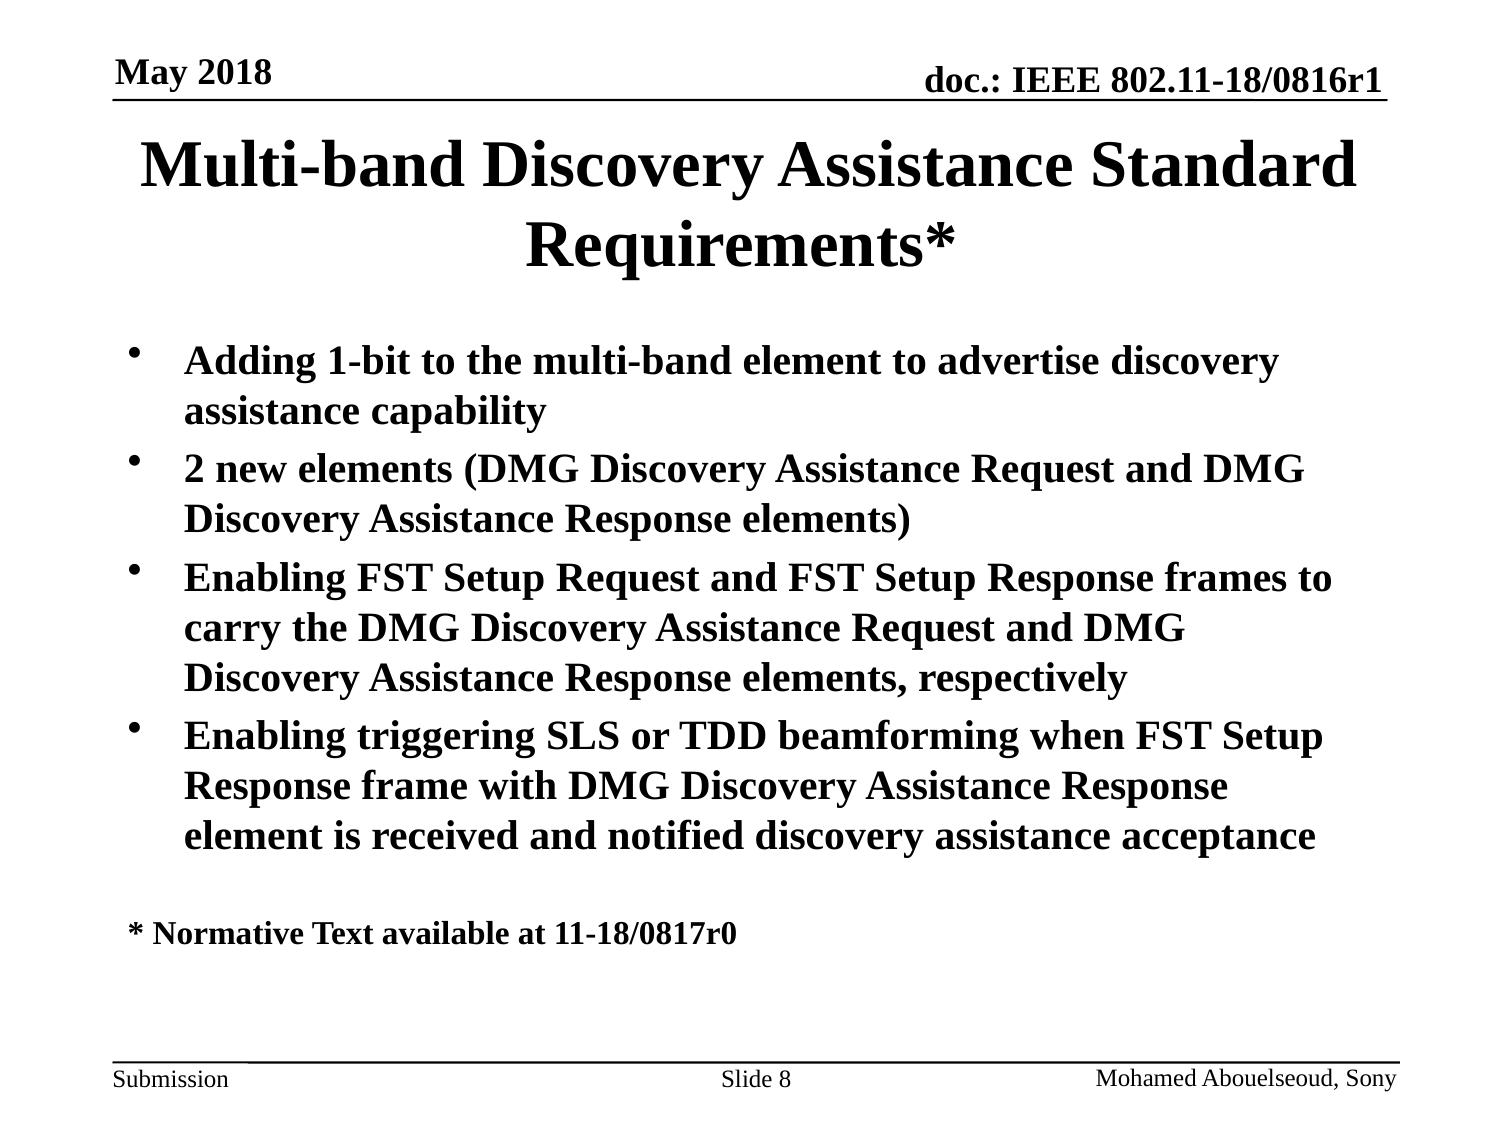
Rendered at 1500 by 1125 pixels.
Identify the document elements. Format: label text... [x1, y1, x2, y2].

list Adding 1-bit to the multi-band element to advertise discovery assistance capability 2 new elements (DMG Discovery Assistance Request and DMG Discovery Assistance Response elements) Enabling FST Setup Request and FST Setup Response frames to carry the DMG Discovery Assistance Request and DMG Discovery Assistance Response elements, respectively Enabling triggering SLS or TDD beamforming when FST Setup Response frame with DMG Discovery Assistance Response element is received and notified discovery assistance acceptance * Normative Text available at 11-18/0817r0 [112, 324, 1388, 1000]
slide_number Slide 8 [712, 1062, 800, 1093]
title Multi-band Discovery Assistance Standard Requirements* [112, 112, 1388, 288]
